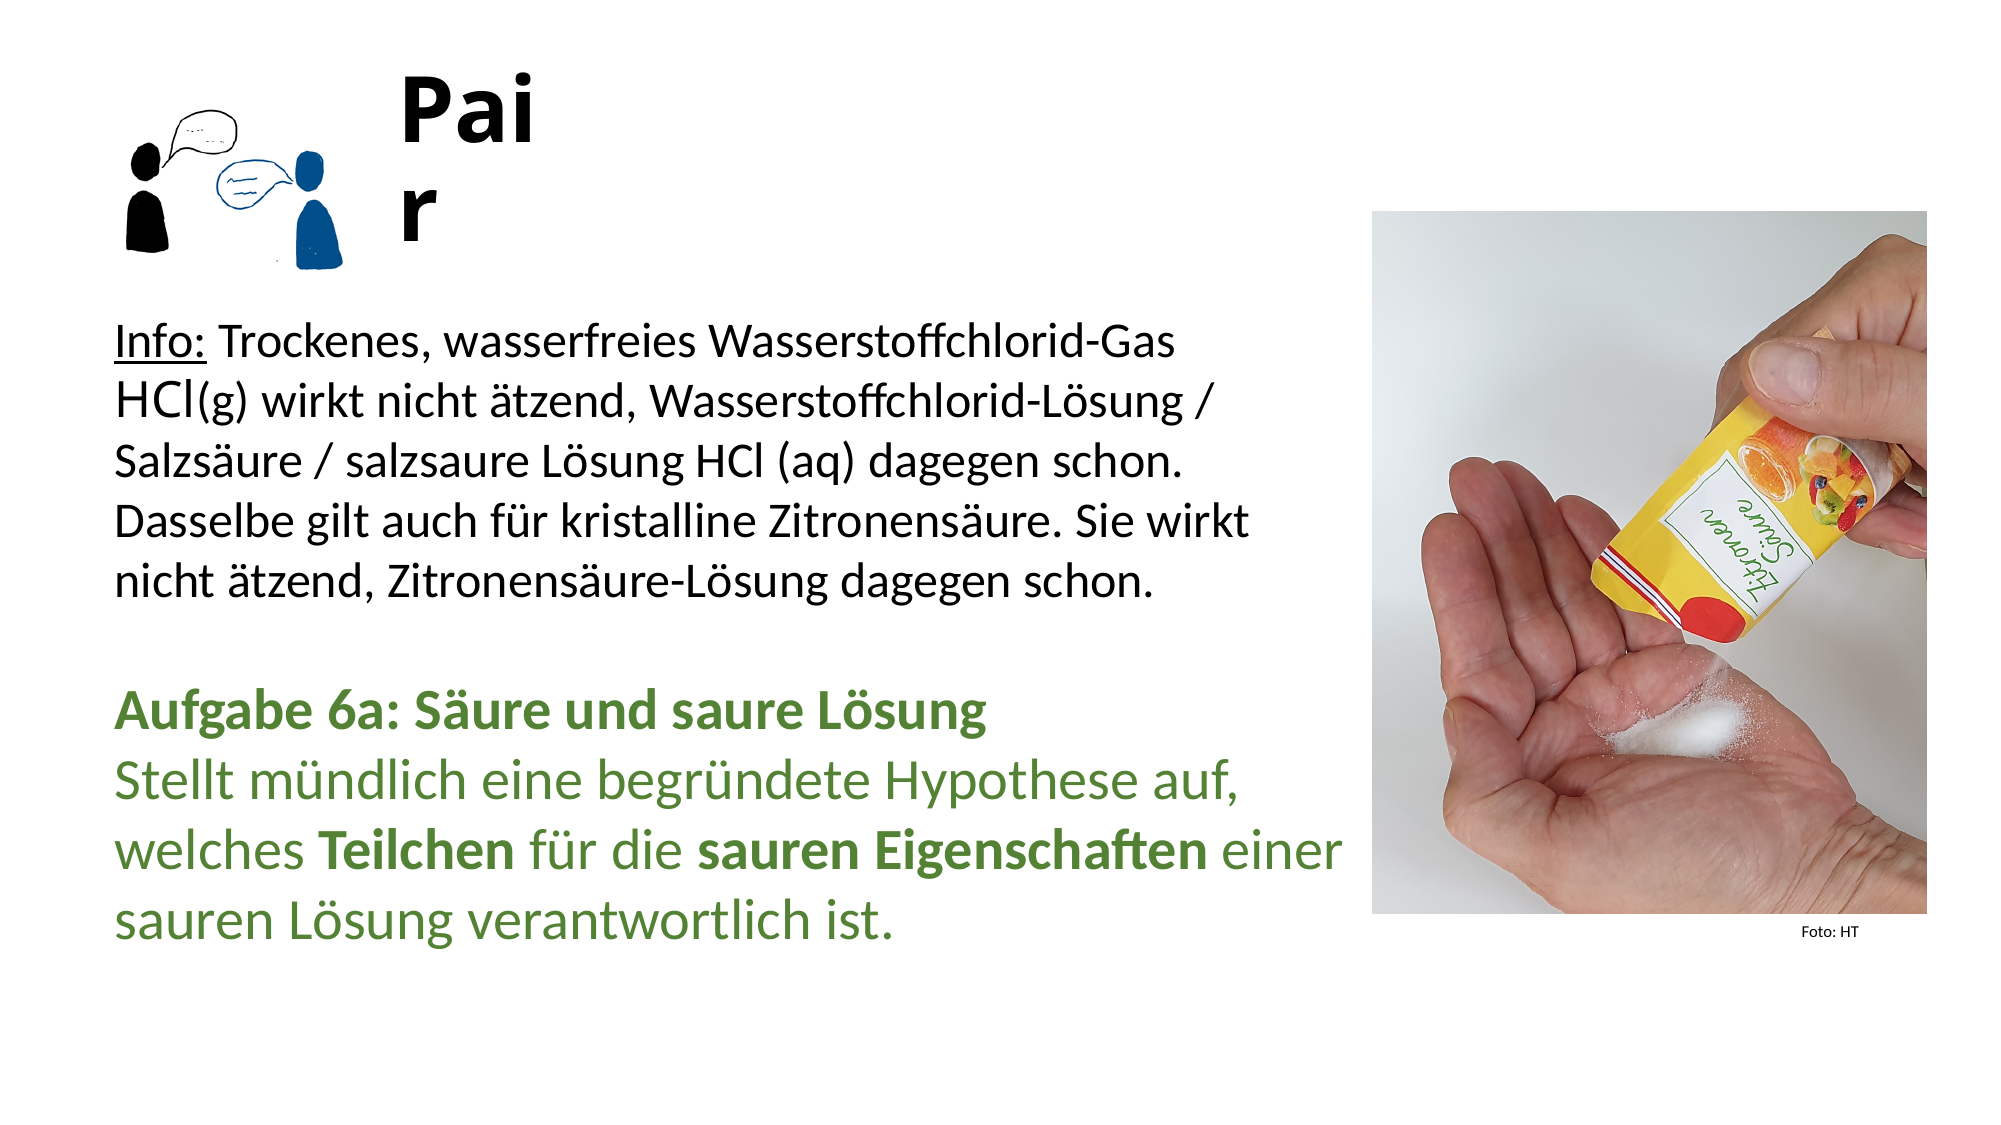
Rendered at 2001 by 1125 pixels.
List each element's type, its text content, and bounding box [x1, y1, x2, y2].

picture [1372, 211, 1927, 914]
text_box Info: Trockenes, wasserfreies Wasserstoffchlorid-Gas HCl(g) wirkt nicht ätzend, Wasserstoffchlorid-Lösung / Salzsäure / salzsaure Lösung HCl (aq) dagegen schon. Dasselbe gilt auch für kristalline Zitronensäure. Sie wirkt nicht ätzend, Zitronensäure-Lösung dagegen schon. [99, 299, 1336, 615]
picture [116, 98, 349, 282]
text_box Aufgabe 6a: Säure und saure Lösung Stellt mündlich eine begründete Hypothese auf, welches Teilchen für die sauren Eigenschaften einer sauren Lösung verantwortlich ist. [99, 663, 1383, 959]
text_box Foto: HT [1722, 913, 1939, 949]
title Pair [382, 92, 566, 232]
